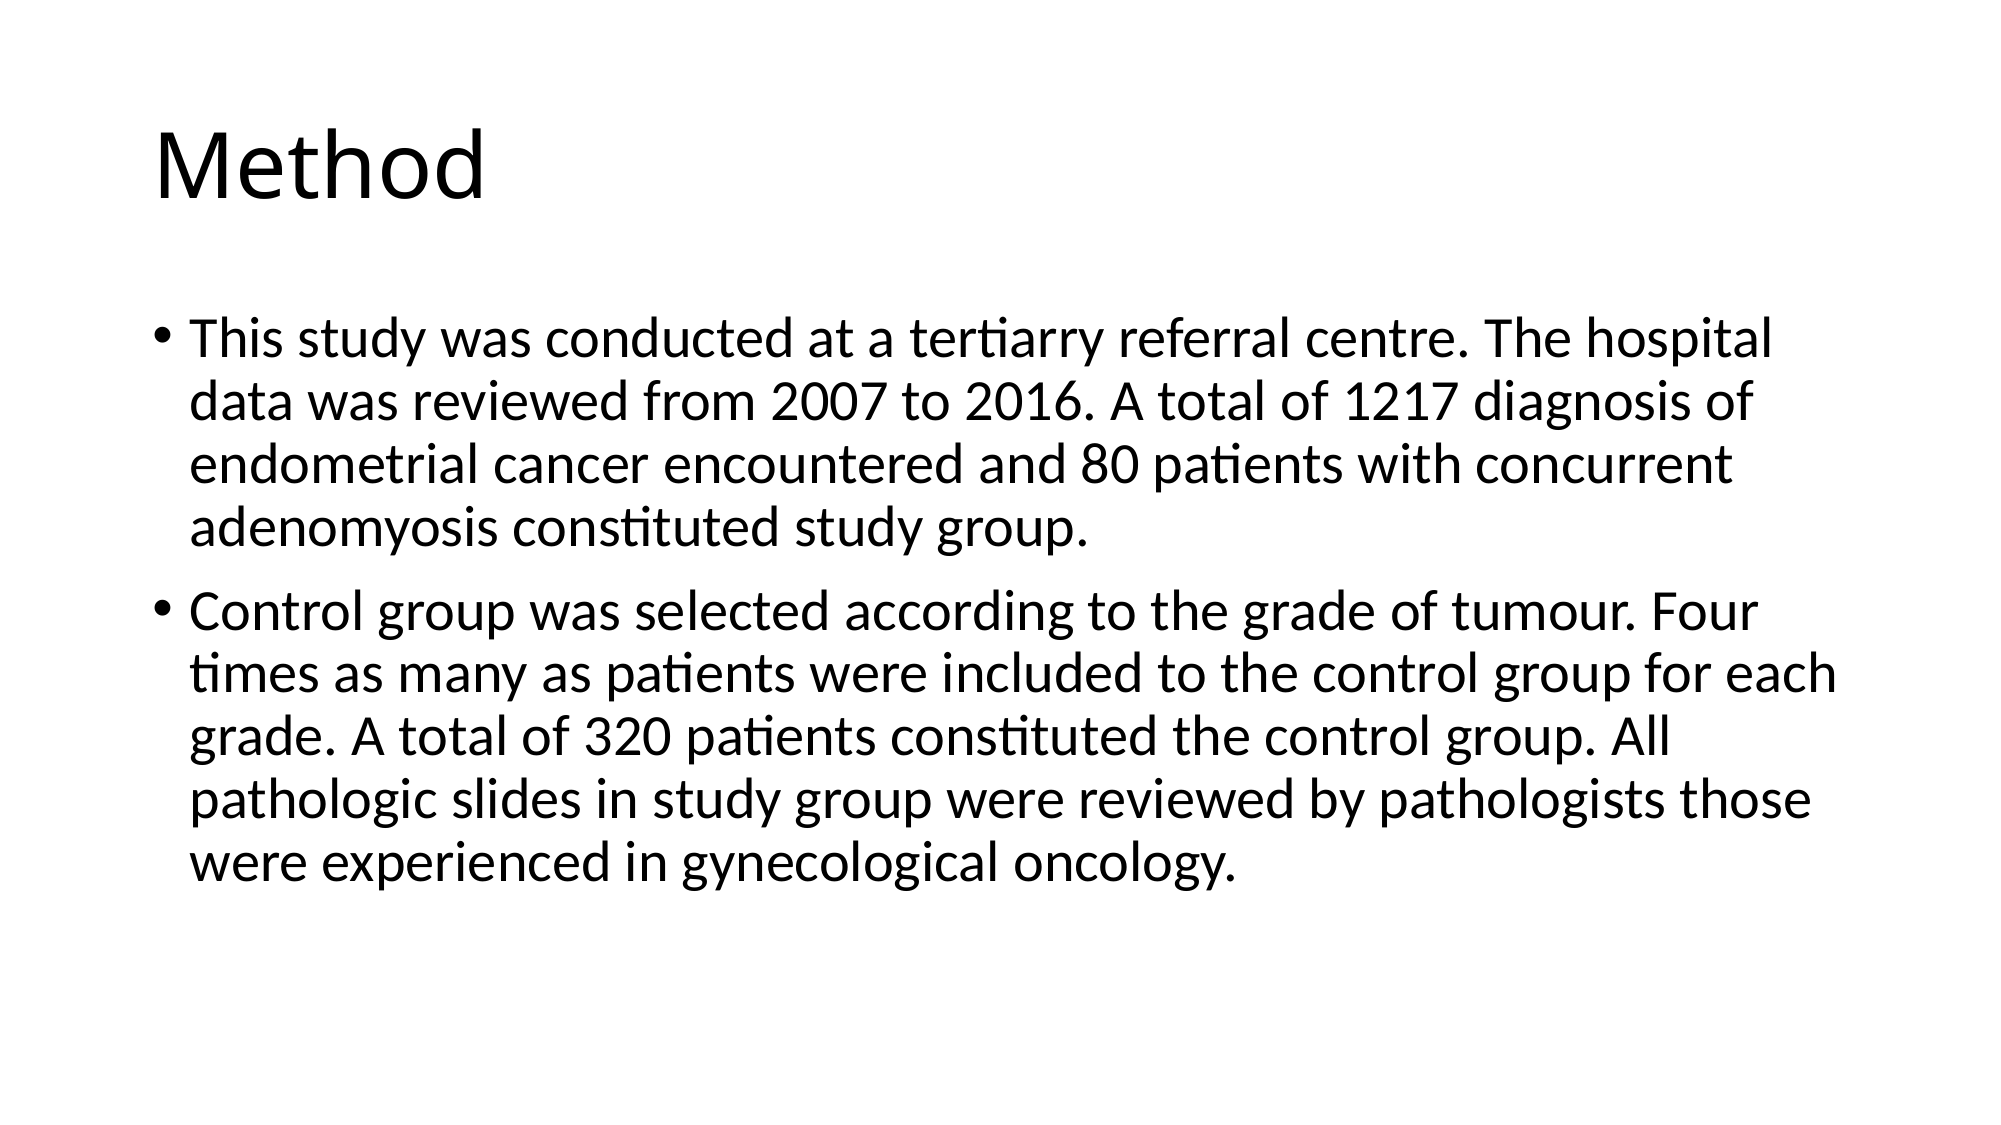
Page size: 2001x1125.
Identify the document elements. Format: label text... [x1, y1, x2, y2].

title Method [137, 59, 1863, 278]
list This study was conducted at a tertiarry referral centre. The hospital data was reviewed from 2007 to 2016. A total of 1217 diagnosis of endometrial cancer encountered and 80 patients with concurrent adenomyosis constituted study group. Control group was selected according to the grade of tumour. Four times as many as patients were included to the control group for each grade. A total of 320 patients constituted the control group. All pathologic slides in study group were reviewed by pathologists those were experienced in gynecological oncology. [137, 299, 1863, 1014]
